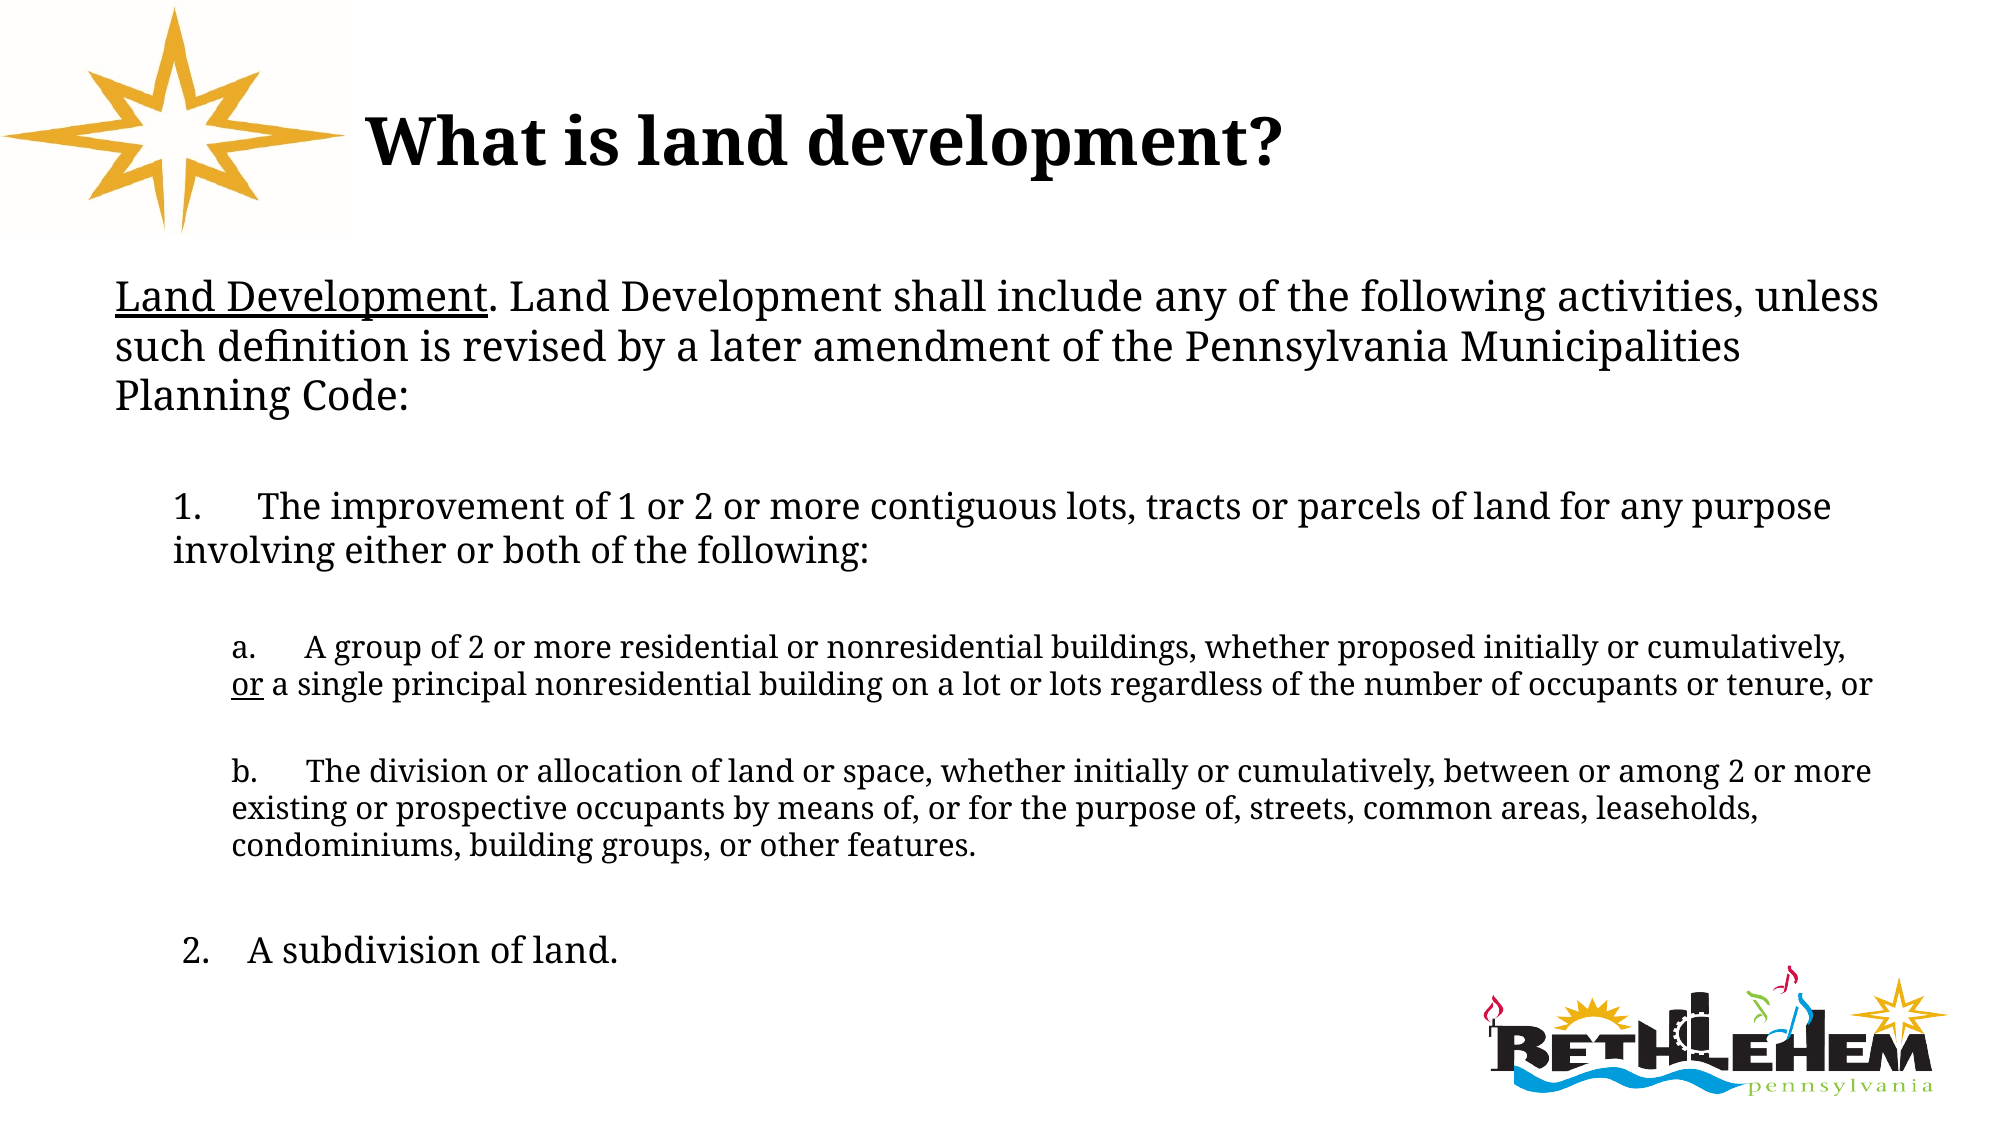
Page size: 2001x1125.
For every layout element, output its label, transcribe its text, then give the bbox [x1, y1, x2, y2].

title What is land development? [350, 45, 1900, 233]
picture [0, 0, 350, 235]
list Land Development. Land Development shall include any of the following activities, unless such definition is revised by a later amendment of the Pennsylvania Municipalities Planning Code: 1. The improvement of 1 or 2 or more contiguous lots, tracts or parcels of land for any purpose involving either or both of the following: a. A group of 2 or more residential or nonresidential buildings, whether proposed initially or cumulatively, or a single principal nonresidential building on a lot or lots regardless of the number of occupants or tenure, or b. The division or allocation of land or space, whether initially or cumulatively, between or among 2 or more existing or prospective occupants by means of, or for the purpose of, streets, common areas, leaseholds, condominiums, building groups, or other features. 2. A subdivision of land. [99, 262, 1900, 1005]
picture [1483, 965, 1950, 1096]
